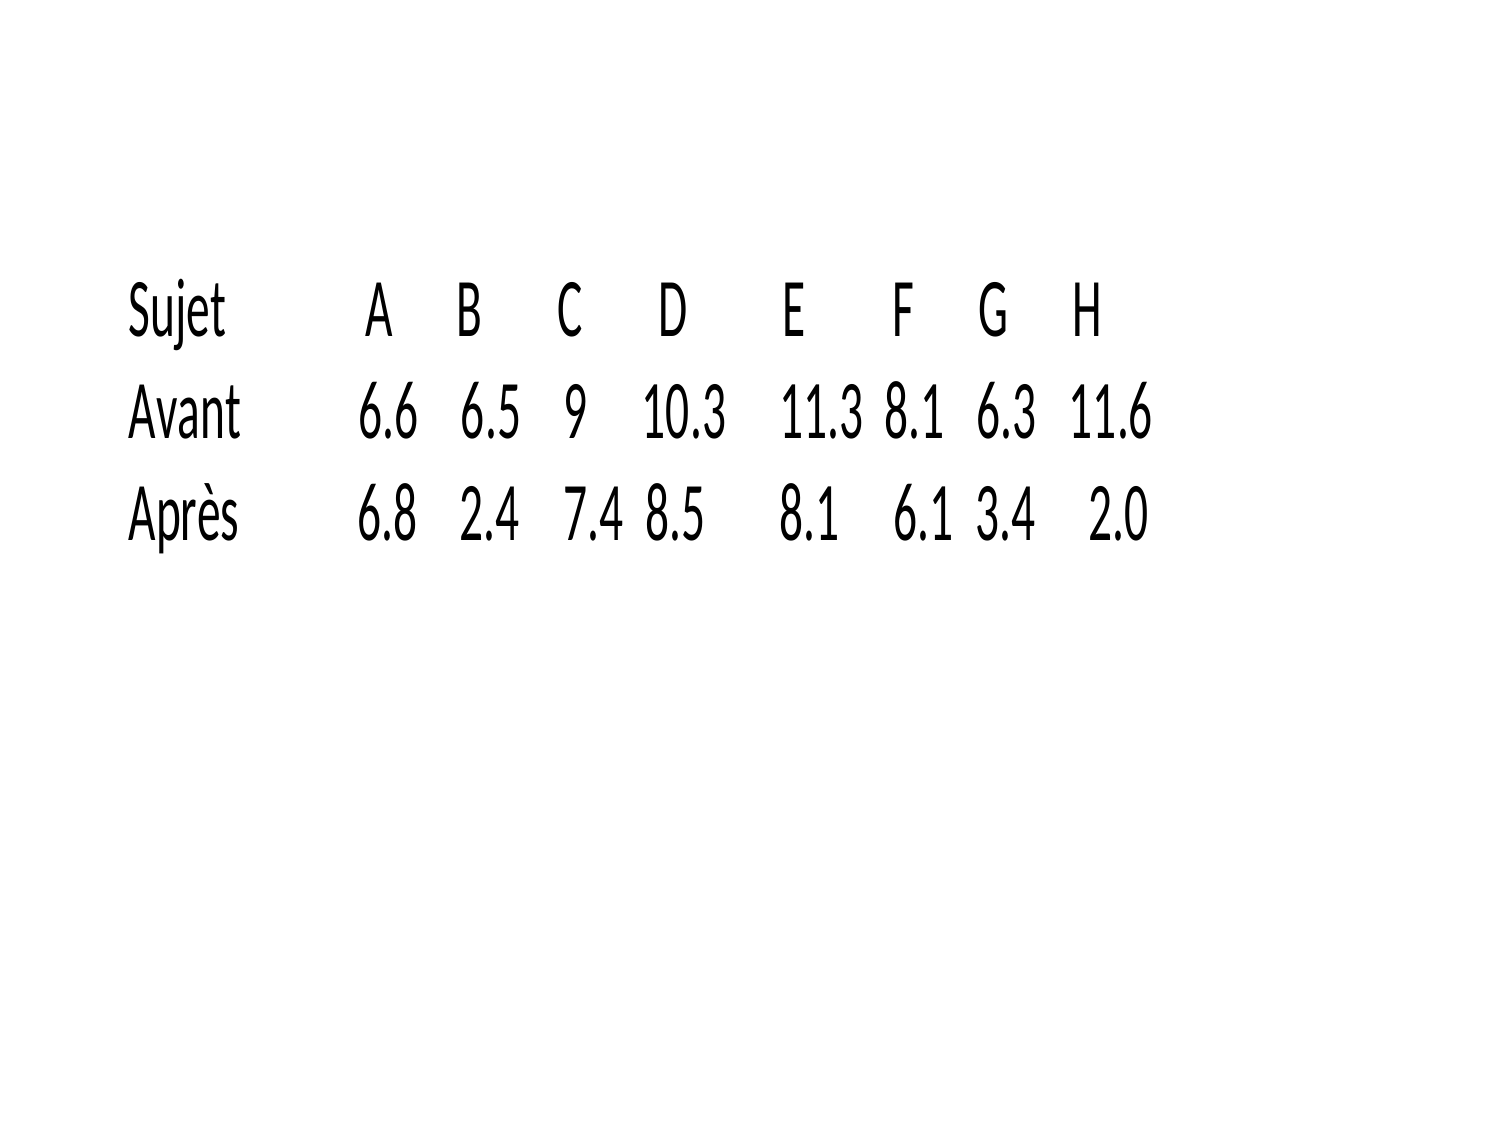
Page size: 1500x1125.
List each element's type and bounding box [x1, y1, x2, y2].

picture [128, 257, 1325, 727]
